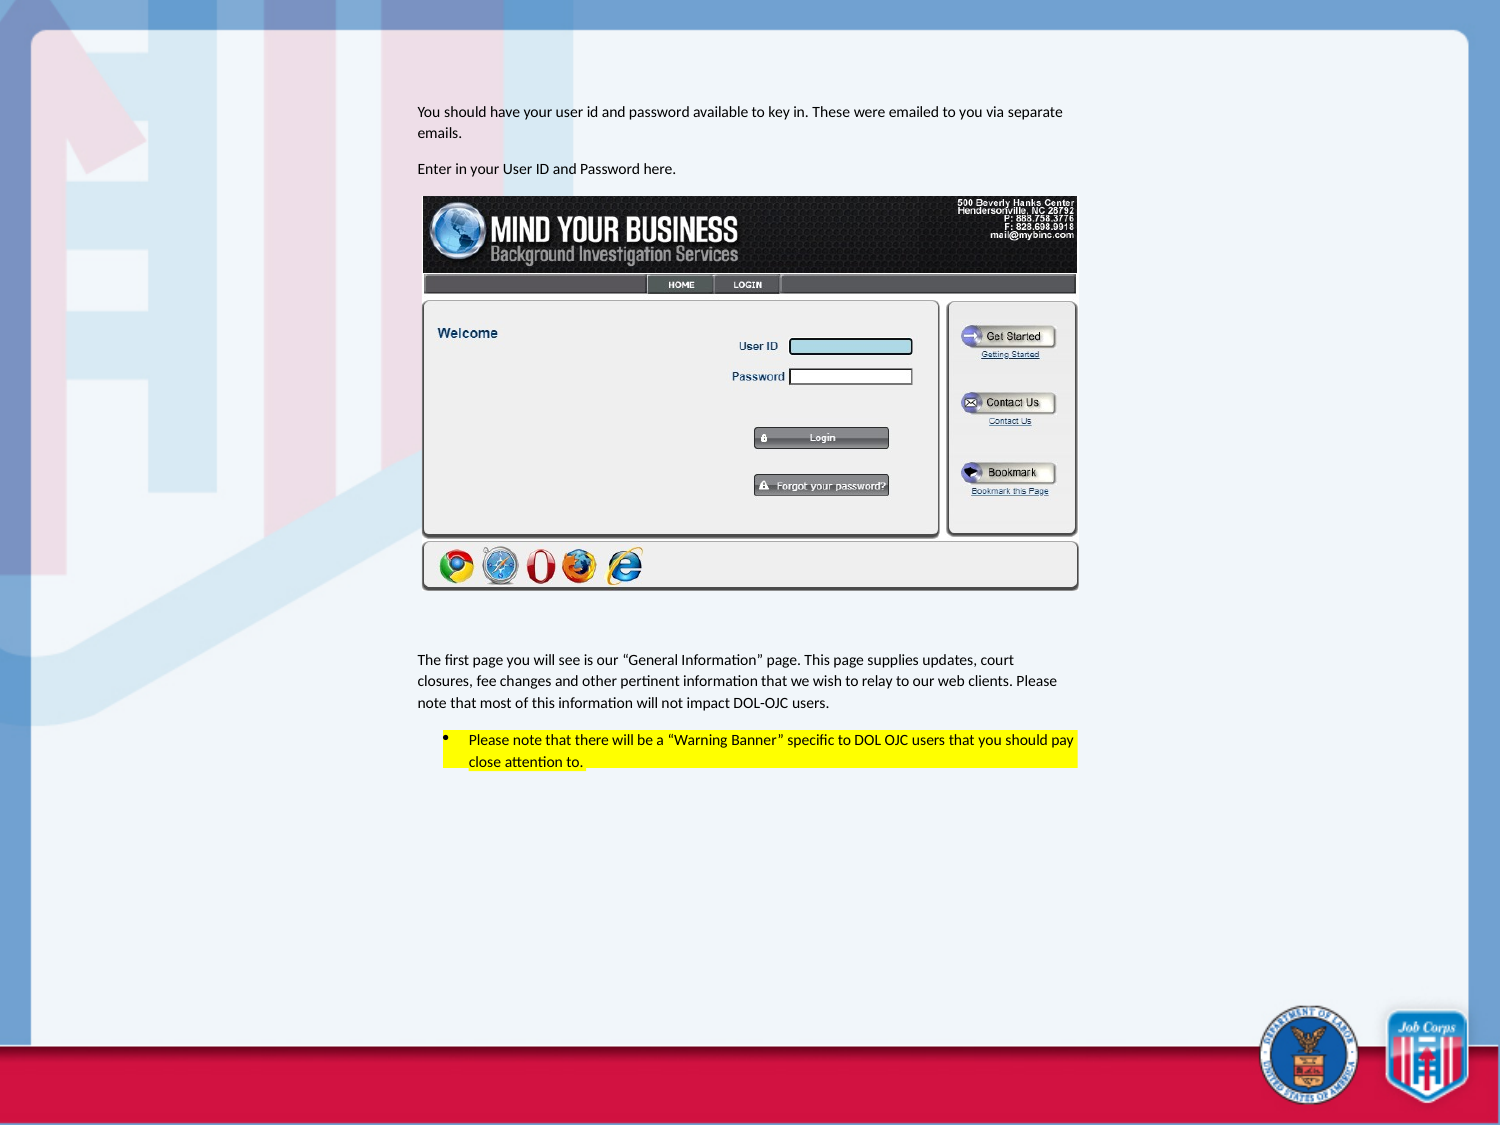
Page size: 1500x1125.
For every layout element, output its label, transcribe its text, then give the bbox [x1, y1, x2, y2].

picture [0, 0, 1500, 1125]
text_box The first page you will see is our “General Information” page. This page supplies updates, court closures, fee changes and other pertinent information that we wish to relay to our web clients. Please note that most of this information will not impact DOL-OJC users. [416, 644, 1066, 712]
text_box close attention to. [468, 753, 587, 772]
text_box You should have your user id and password available to key in. These were emailed to you via separate emails. Enter in your User ID and Password here. [416, 96, 1072, 178]
text_box [421, 196, 1079, 591]
text_box Please note that there will be a “Warning Banner” specific to DOL OJC users that you should pay pay [443, 730, 1078, 768]
